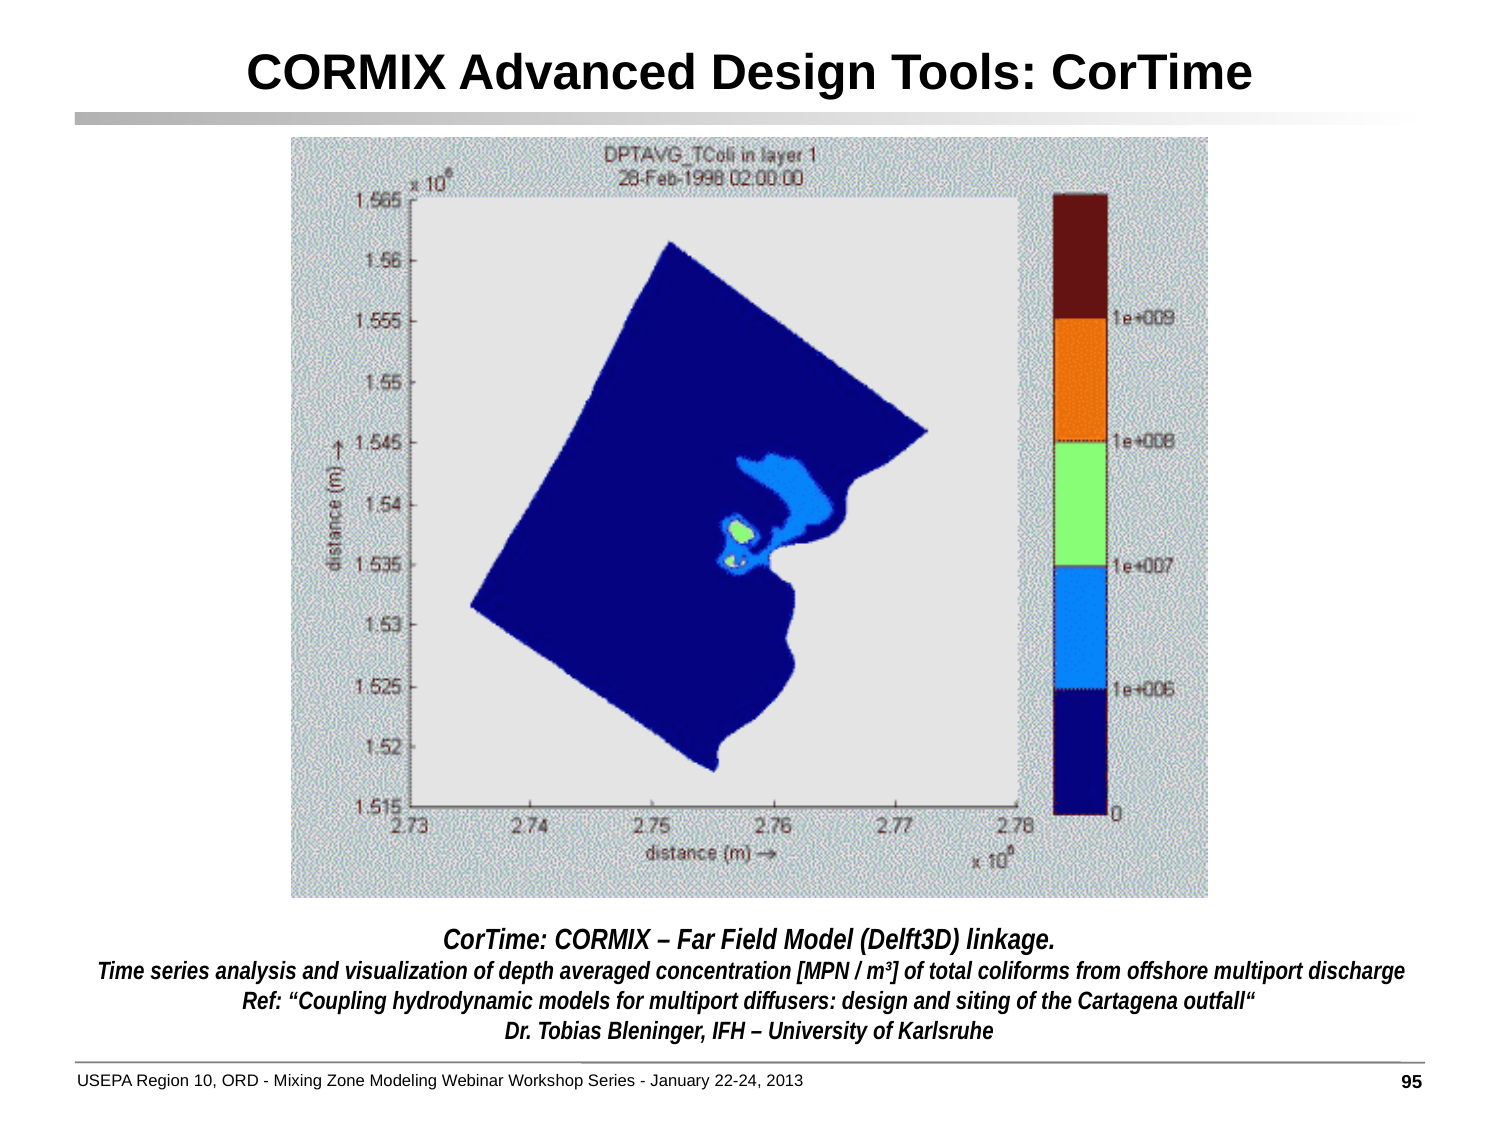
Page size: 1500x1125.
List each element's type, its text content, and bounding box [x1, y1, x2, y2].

slide_number 95 [1324, 1062, 1438, 1113]
picture [291, 137, 1209, 898]
text_box CorTime: CORMIX – Far Field Model (Delft3D) linkage. Time series analysis and visualization of depth averaged concentration [MPN / m³] of total coliforms from offshore multiport discharge Ref: “Coupling hydrodynamic models for multiport diffusers: design and siting of the Cartagena outfall“ Dr. Tobias Bleninger, IFH – University of Karlsruhe [74, 912, 1425, 1053]
title CORMIX Advanced Design Tools: CorTime [0, 24, 1500, 115]
